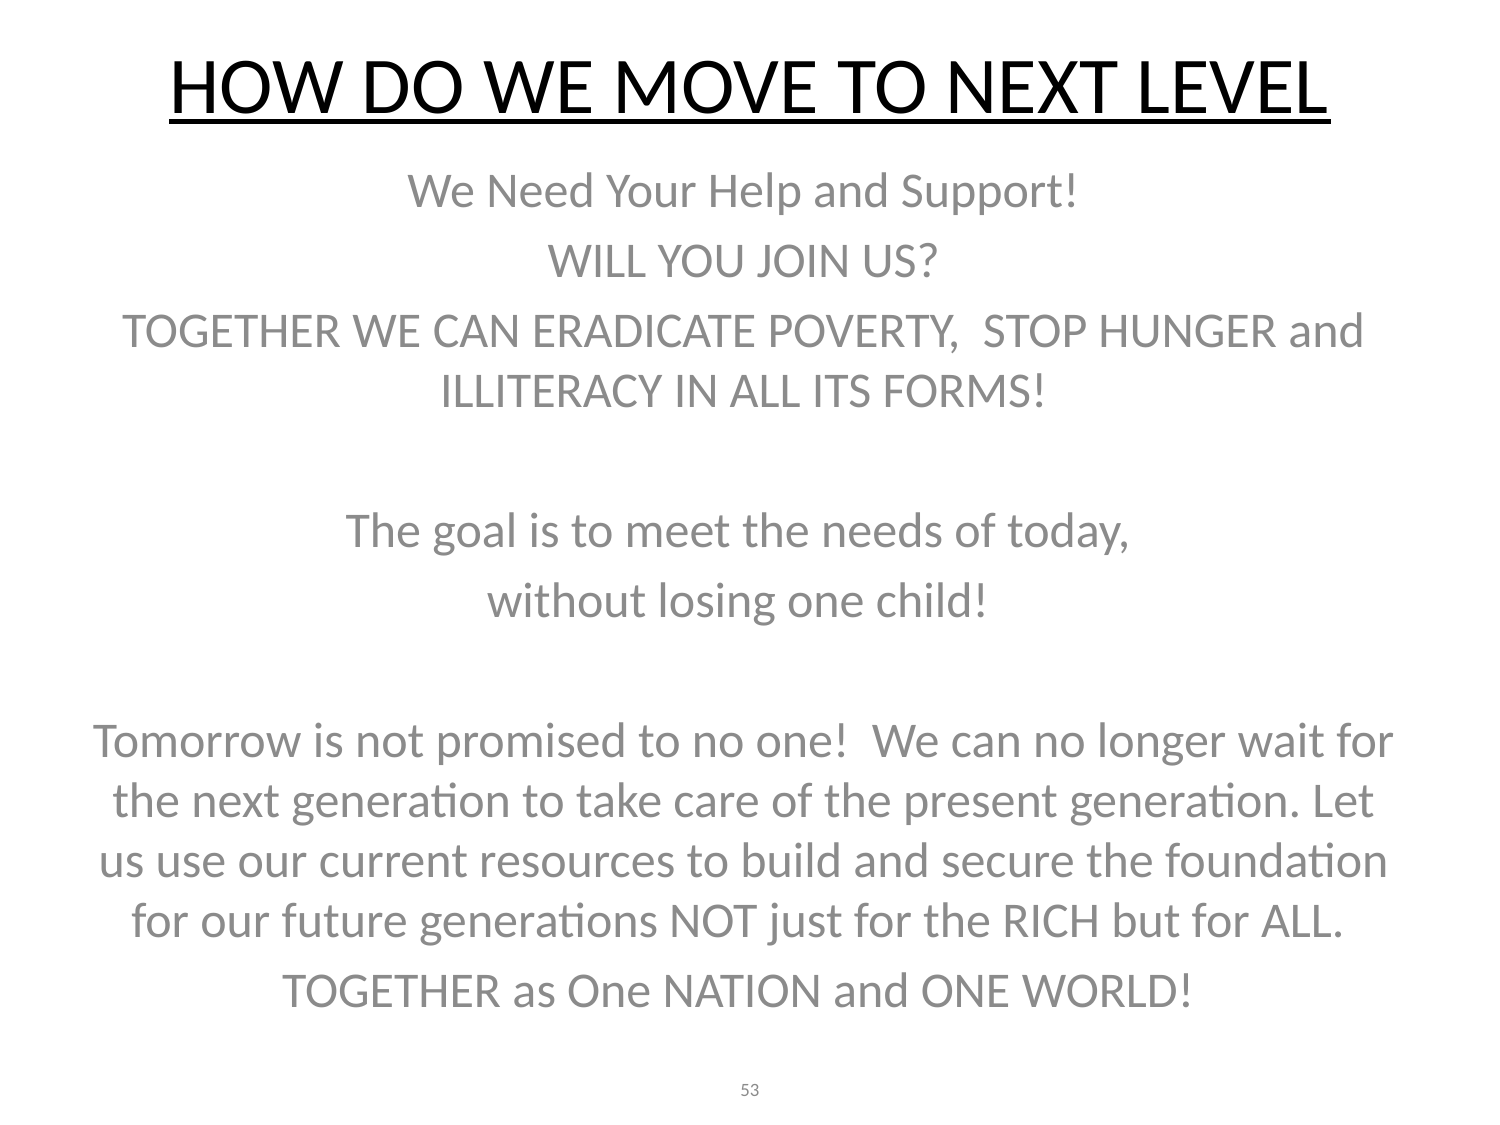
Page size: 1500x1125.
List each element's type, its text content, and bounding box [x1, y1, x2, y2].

subtitle We Need Your Help and Support! WILL YOU JOIN US? TOGETHER WE CAN ERADICATE POVERTY, STOP HUNGER and ILLITERACY IN ALL ITS FORMS! The goal is to meet the needs of today, without losing one child! Tomorrow is not promised to no one! We can no longer wait for the next generation to take care of the present generation. Let us use our current resources to build and secure the foundation for our future generations NOT just for the RICH but for ALL. TOGETHER as One NATION and ONE WORLD! [75, 149, 1413, 1075]
title HOW DO WE MOVE TO NEXT LEVEL [62, 24, 1438, 138]
footer 53 [512, 1074, 988, 1103]
